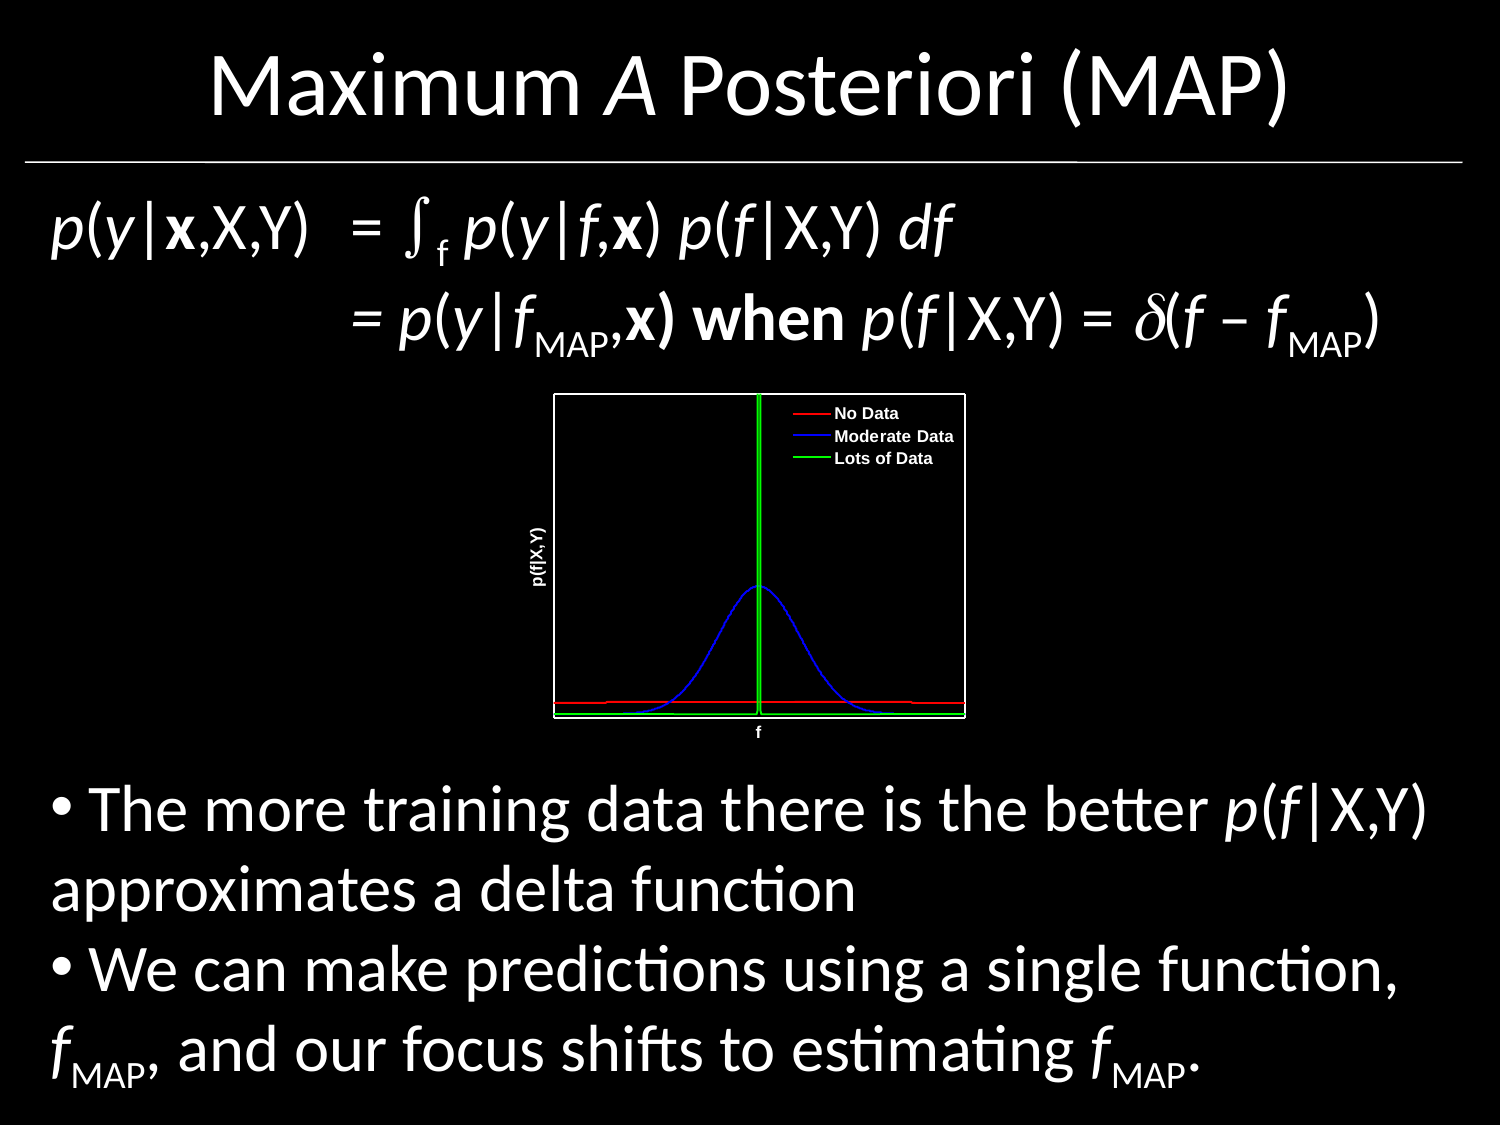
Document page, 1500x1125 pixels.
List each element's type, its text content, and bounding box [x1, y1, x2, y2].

picture [484, 363, 1016, 762]
text_box p(y|x,X,Y) = f p(y|f,x) p(f|X,Y) df = p(y|fMAP,x) when p(f|X,Y) = (f – fMAP) The more training data there is the better p(f|X,Y) approximates a delta function We can make predictions using a single function, fMAP, and our focus shifts to estimating fMAP. [35, 175, 1500, 1090]
title Maximum A Posteriori (MAP) [0, 14, 1500, 144]
